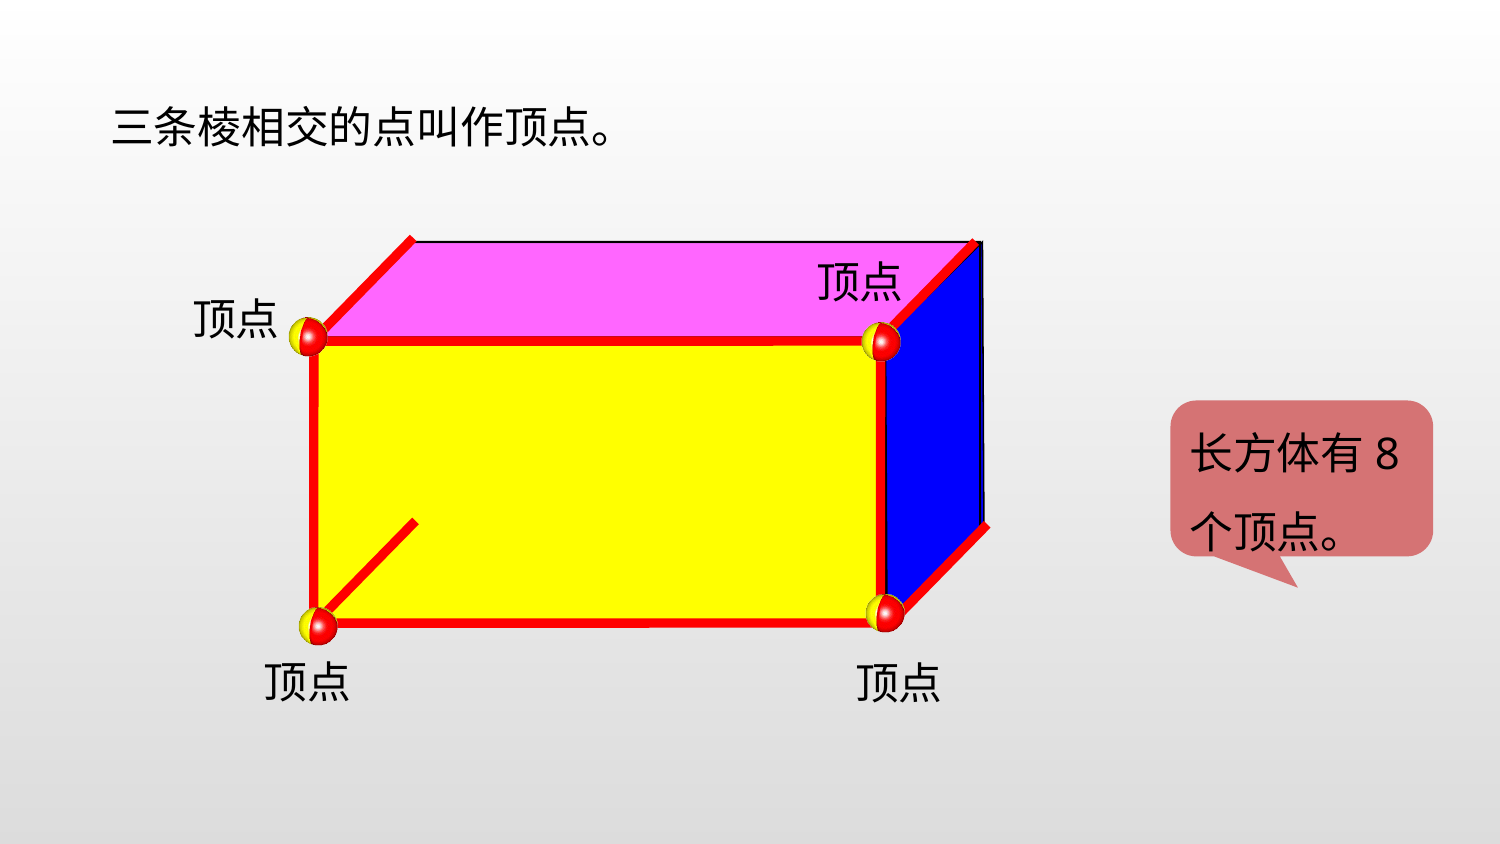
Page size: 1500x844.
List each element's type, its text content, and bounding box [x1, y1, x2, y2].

picture [281, 313, 335, 360]
text_box 长方体有8个顶点。 [1169, 399, 1435, 590]
picture [854, 318, 908, 365]
text_box [881, 365, 885, 590]
text_box 顶点 [804, 249, 916, 314]
text_box 顶点 [252, 648, 363, 713]
picture [858, 590, 912, 636]
picture [291, 603, 345, 649]
text_box [335, 337, 854, 341]
text_box [314, 342, 880, 623]
text_box 顶点 [843, 650, 954, 715]
text_box 三条棱相交的点叫作顶点。 [98, 94, 631, 211]
text_box 顶点 [180, 286, 291, 351]
text_box [912, 241, 984, 599]
text_box 1 [335, 242, 979, 337]
